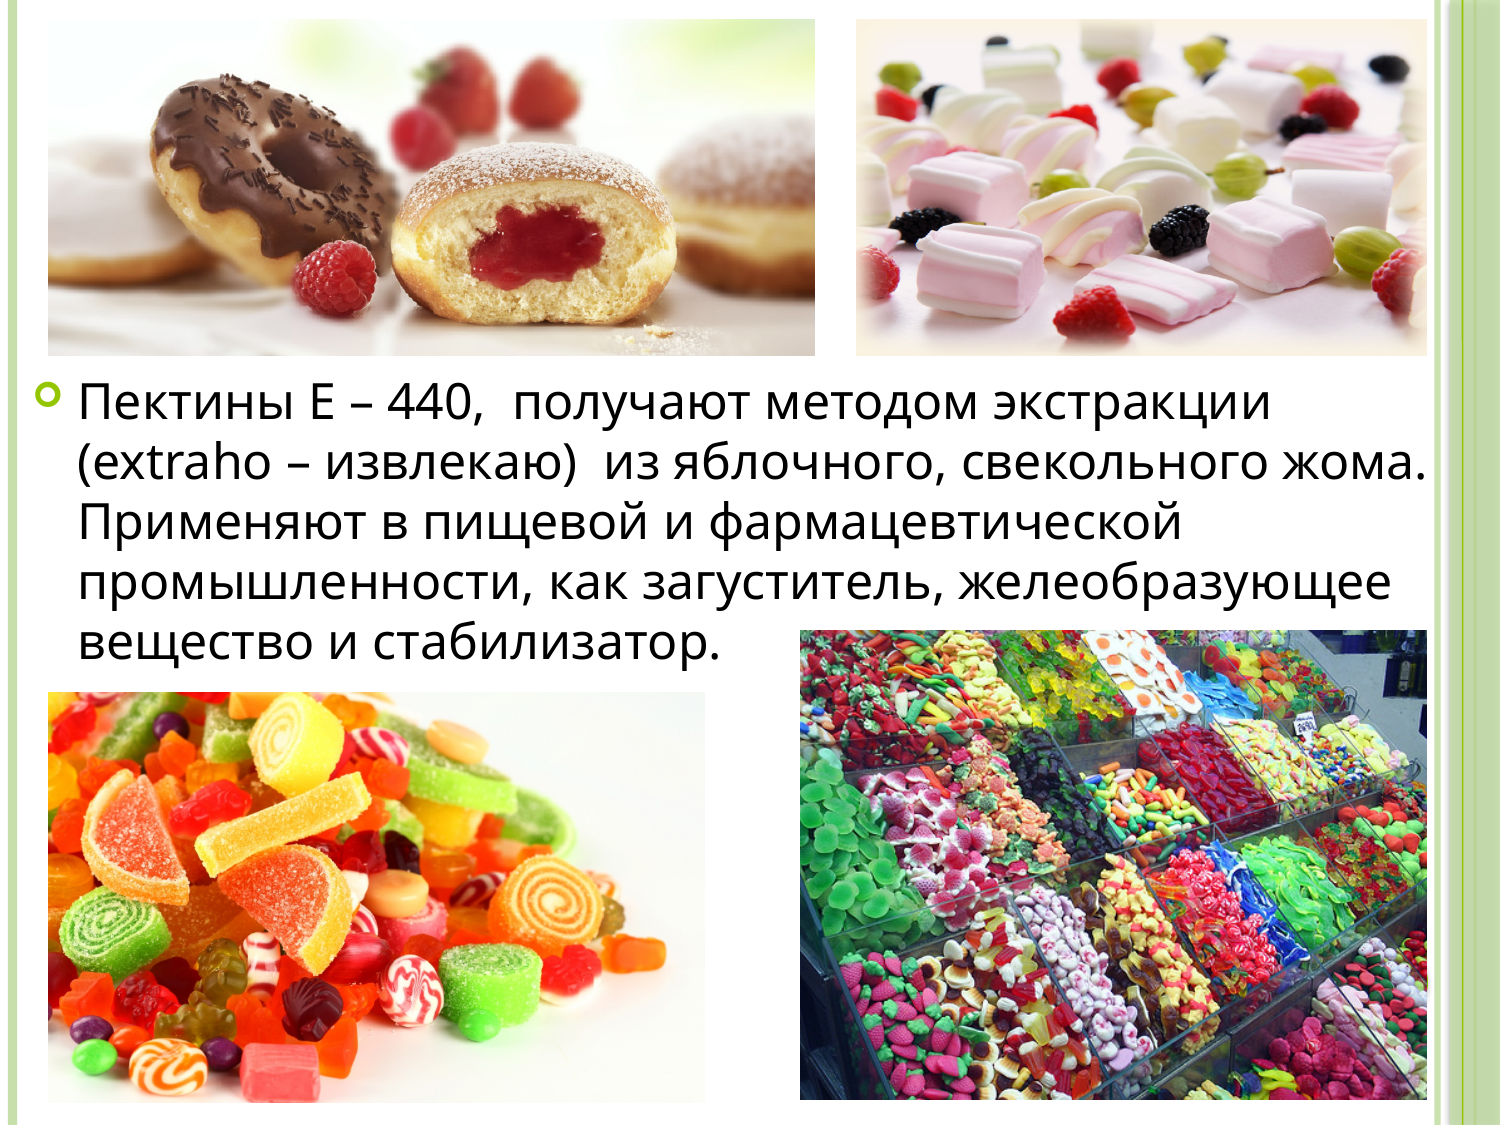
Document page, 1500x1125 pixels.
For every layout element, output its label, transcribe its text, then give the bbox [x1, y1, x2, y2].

picture [48, 18, 815, 357]
picture [48, 692, 705, 1103]
picture [799, 630, 1427, 1101]
list Пектины Е – 440, получают методом экстракции (extraho – извлекаю) из яблочного, свекольного жома. Применяют в пищевой и фармацевтической промышленности, как загуститель, желеобразующее вещество и стабилизатор. [17, 361, 1447, 681]
picture [855, 18, 1427, 357]
